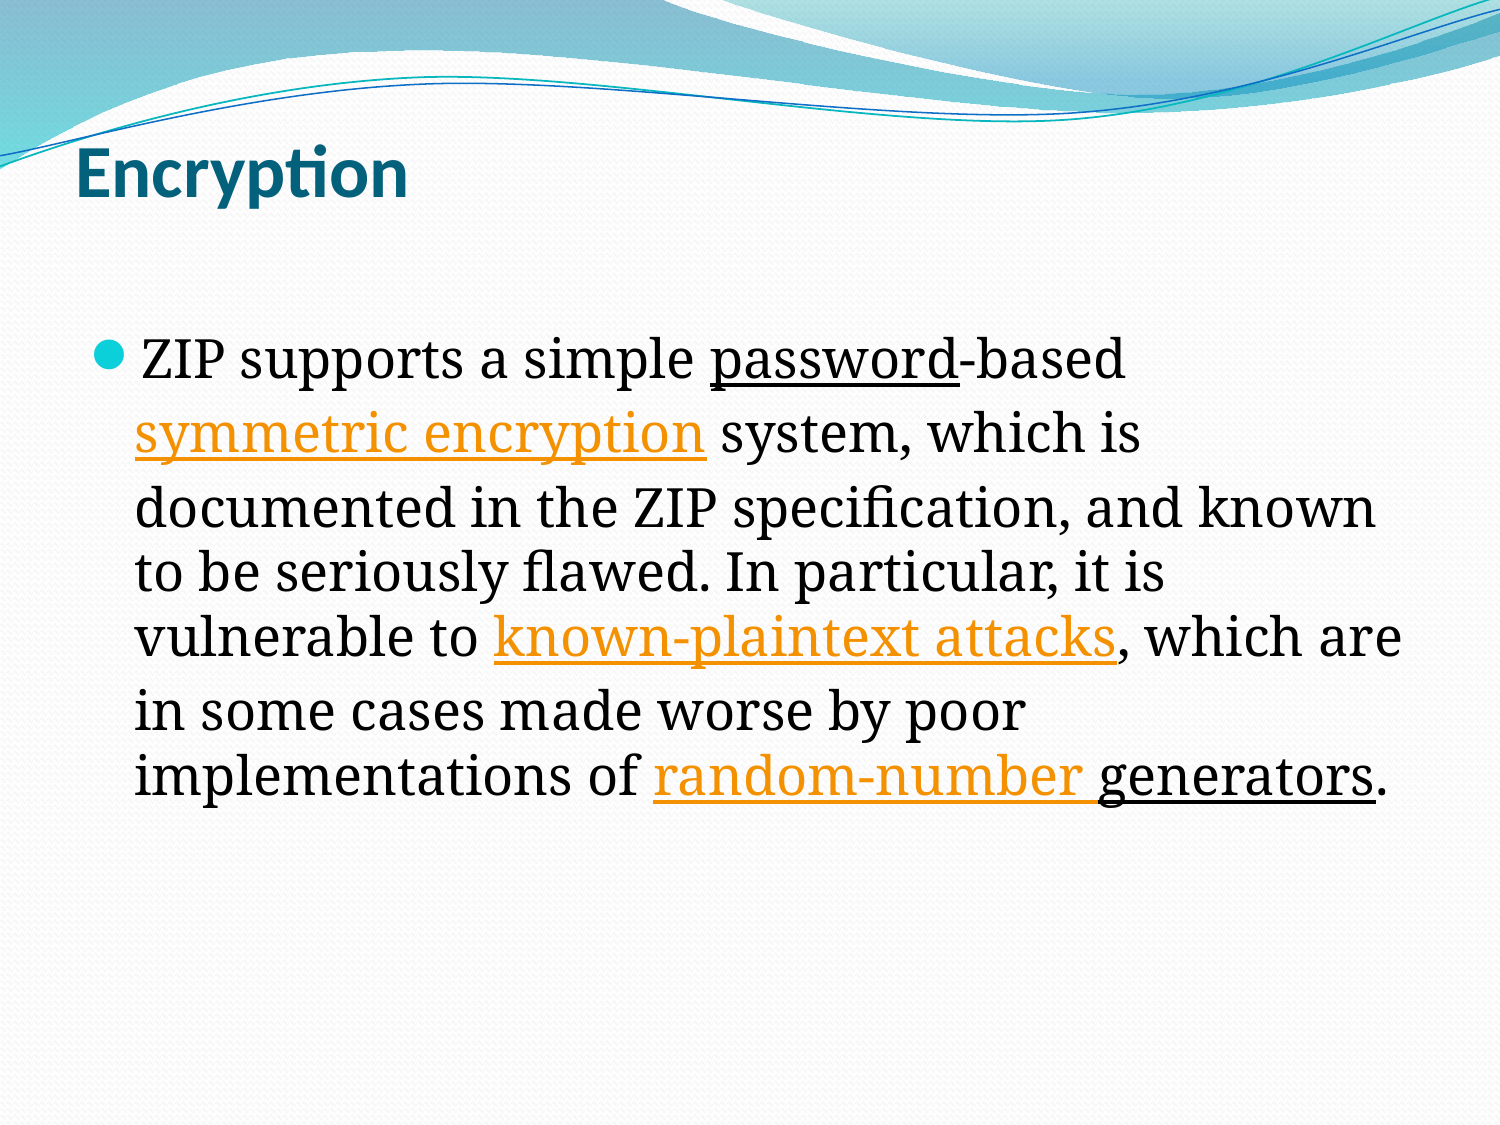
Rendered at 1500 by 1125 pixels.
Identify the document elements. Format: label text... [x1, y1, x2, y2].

title Encryption [75, 115, 1425, 303]
list ZIP supports a simple password-based symmetric encryption system, which is documented in the ZIP specification, and known to be seriously flawed. In particular, it is vulnerable to known-plaintext attacks, which are in some cases made worse by poor implementations of random-number generators. [75, 317, 1425, 1038]
